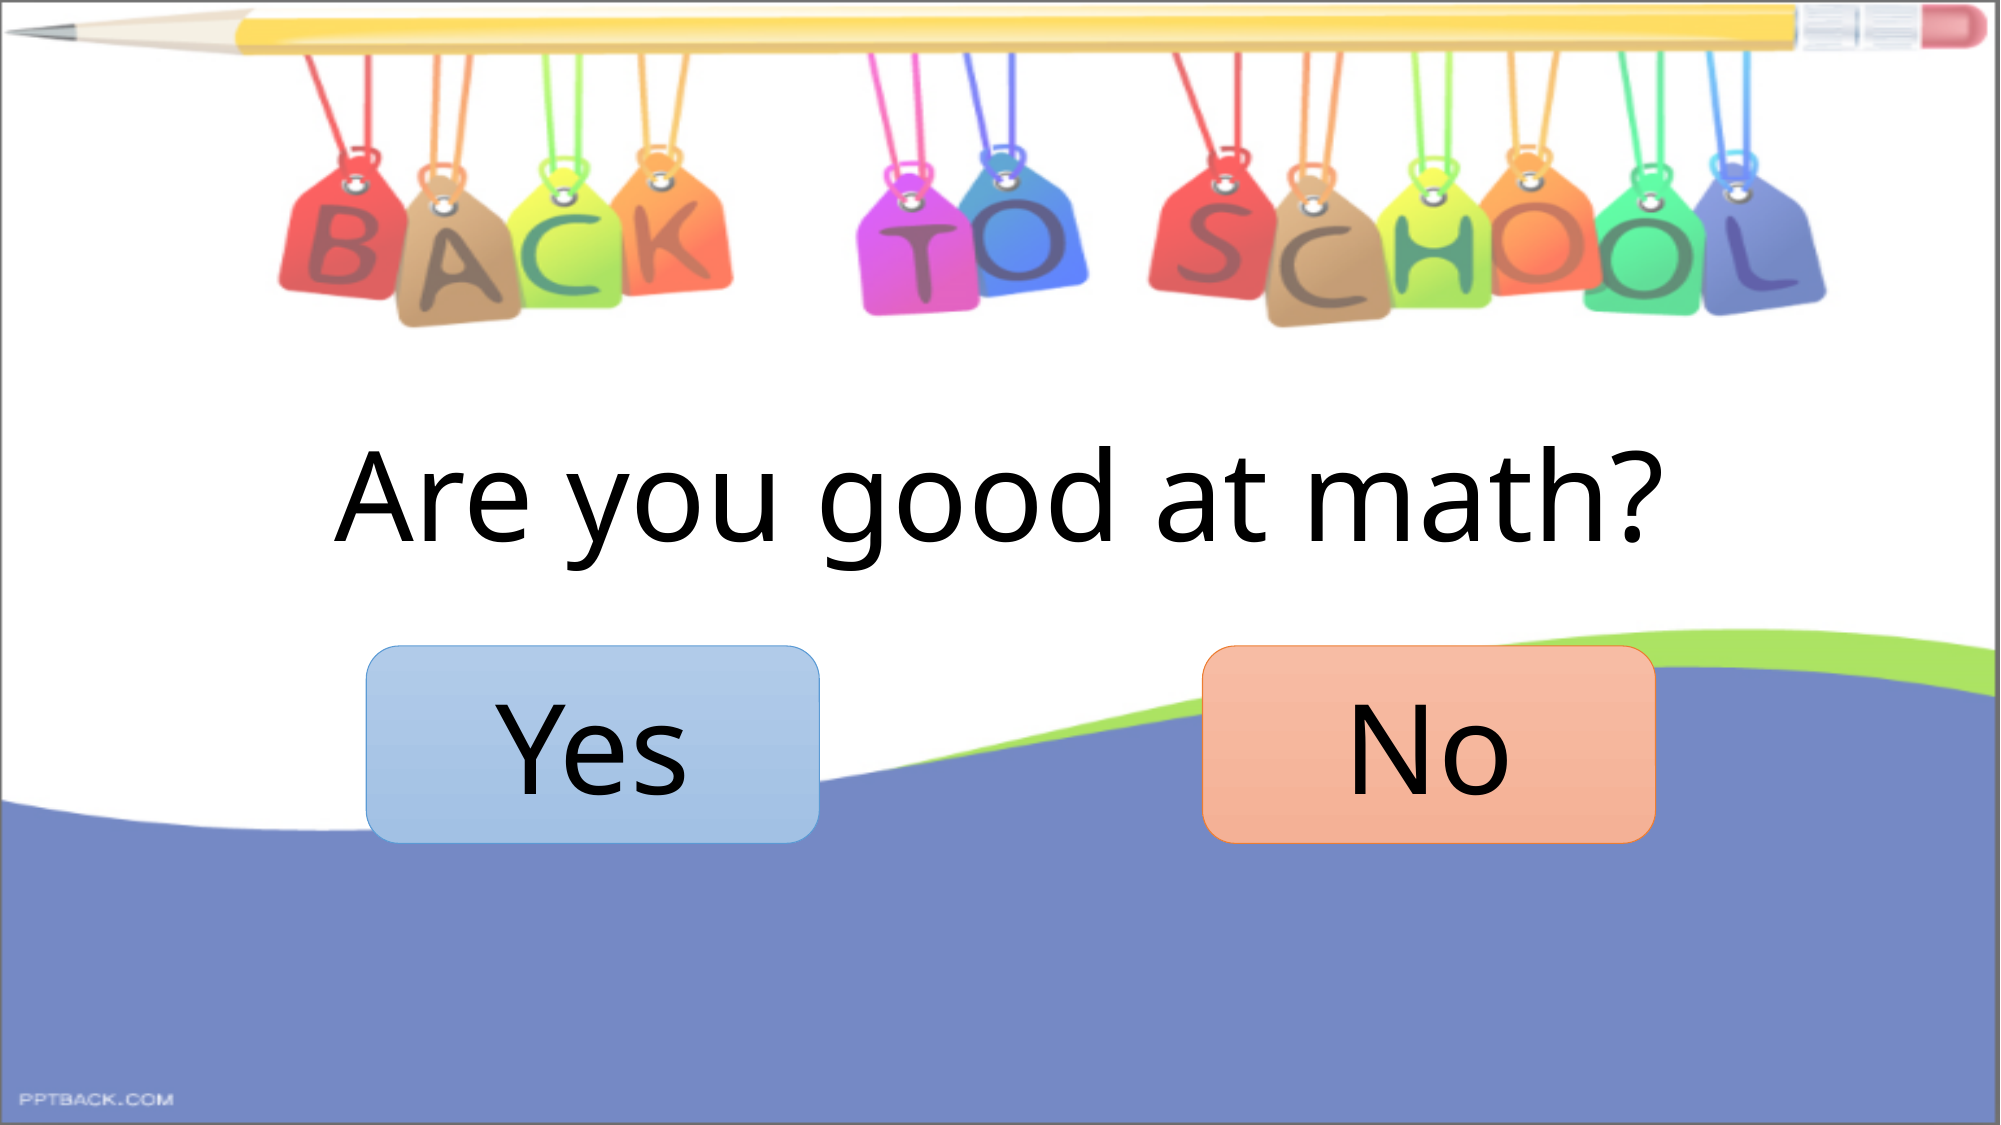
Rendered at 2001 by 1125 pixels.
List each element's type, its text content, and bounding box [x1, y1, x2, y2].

text_box No [1201, 645, 1657, 844]
title Are you good at math? [249, 184, 1750, 576]
text_box Yes [365, 645, 820, 844]
